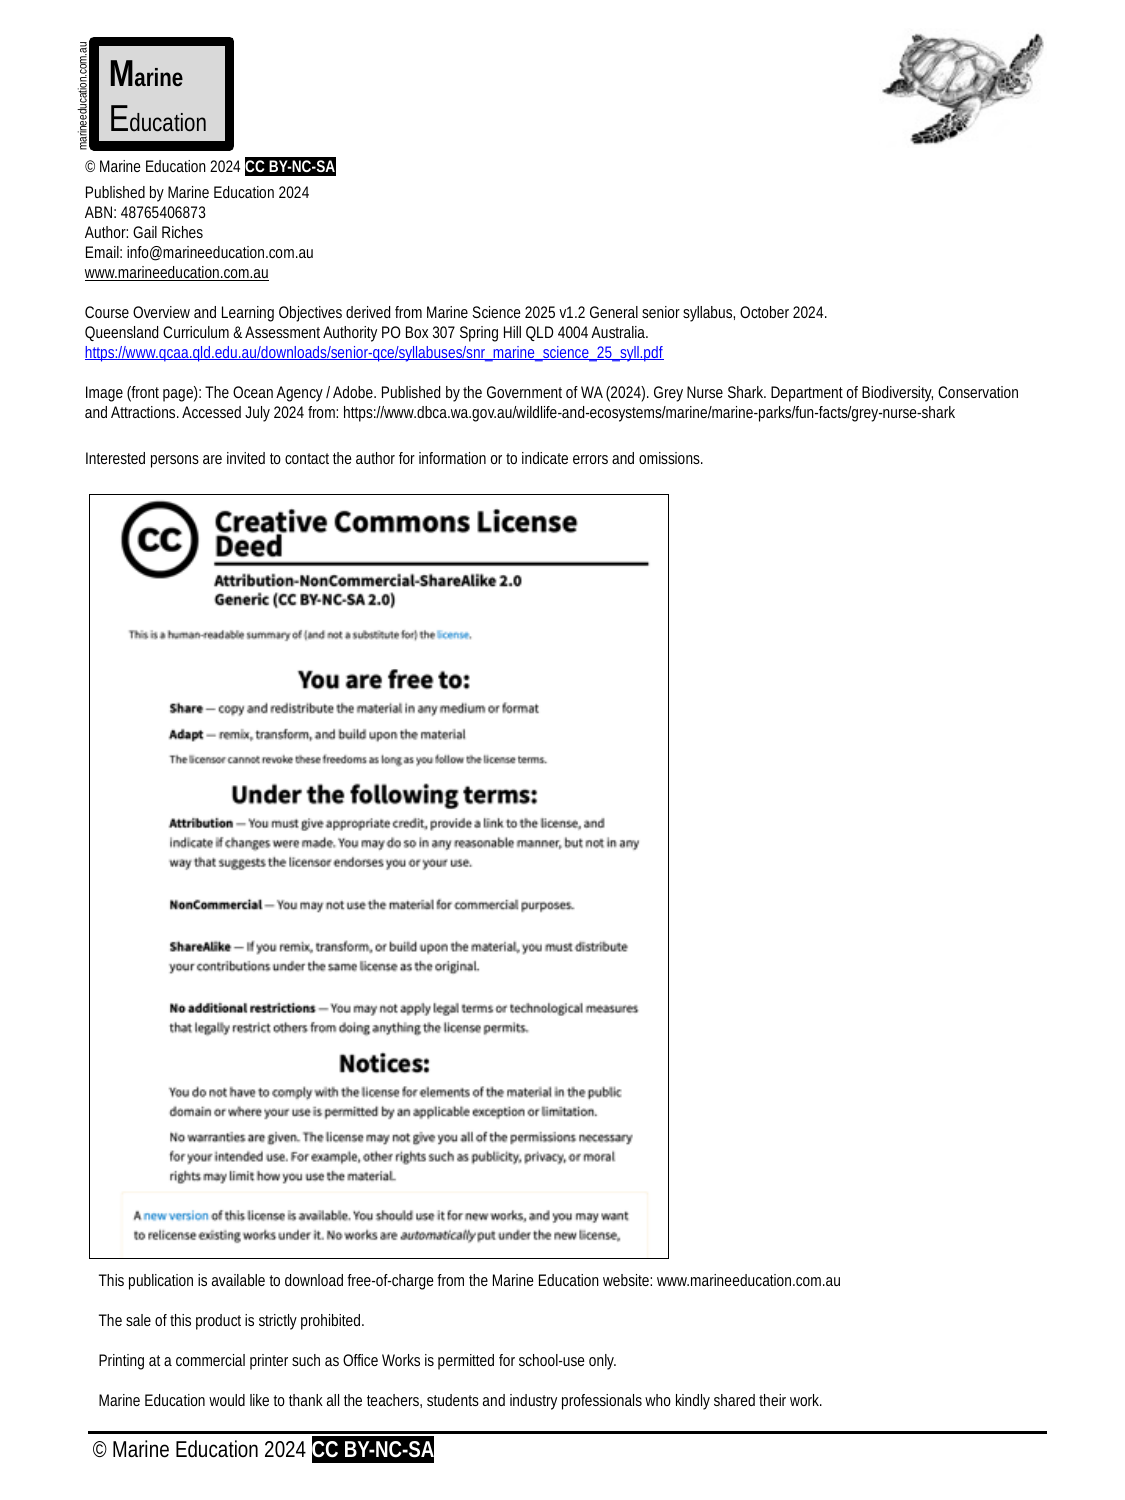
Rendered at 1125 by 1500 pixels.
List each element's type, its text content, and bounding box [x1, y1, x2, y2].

text_box © Marine Education 2024 CC BY-NC-SA [78, 1427, 451, 1498]
text_box Published by Marine Education 2024 ABN: 48765406873 Author: Gail Riches Email: info@marineeducation.com.au www.marineeducation.com.au Course Overview and Learning Objectives derived from Marine Science 2025 v1.2 General senior syllabus, October 2024. Queensland Curriculum & Assessment Authority PO Box 307 Spring Hill QLD 4004 Australia. https://www.qcaa.qld.edu.au/downloads/senior-qce/syllabuses/snr_marine_science_25_syll.pdf Image (front page): The Ocean Agency / Adobe. Published by the Government of WA (2024). Grey Nurse Shark. Department of Biodiversity, Conservation and Attractions. Accessed July 2024 from: https://www.dbca.wa.gov.au/wildlife-and-ecosystems/marine/marine-parks/fun-facts/grey-nurse-shark [70, 174, 1051, 429]
text_box Marine Education [97, 41, 230, 146]
text_box This publication is available to download free-of-charge from the Marine Education website: www.marineeducation.com.au The sale of this product is strictly prohibited. Printing at a commercial printer such as Office Works is permitted for school-use only. Marine Education would like to thank all the teachers, students and industry professionals who kindly shared their work. [83, 1262, 1065, 1418]
picture [878, 28, 1047, 148]
text_box marineeducation.com.au [67, 0, 97, 166]
text_box © Marine Education 2024 CC BY-NC-SA [70, 148, 910, 174]
text_box Interested persons are invited to contact the author for information or to indicate errors and omissions. [70, 440, 860, 476]
picture [89, 493, 670, 1259]
